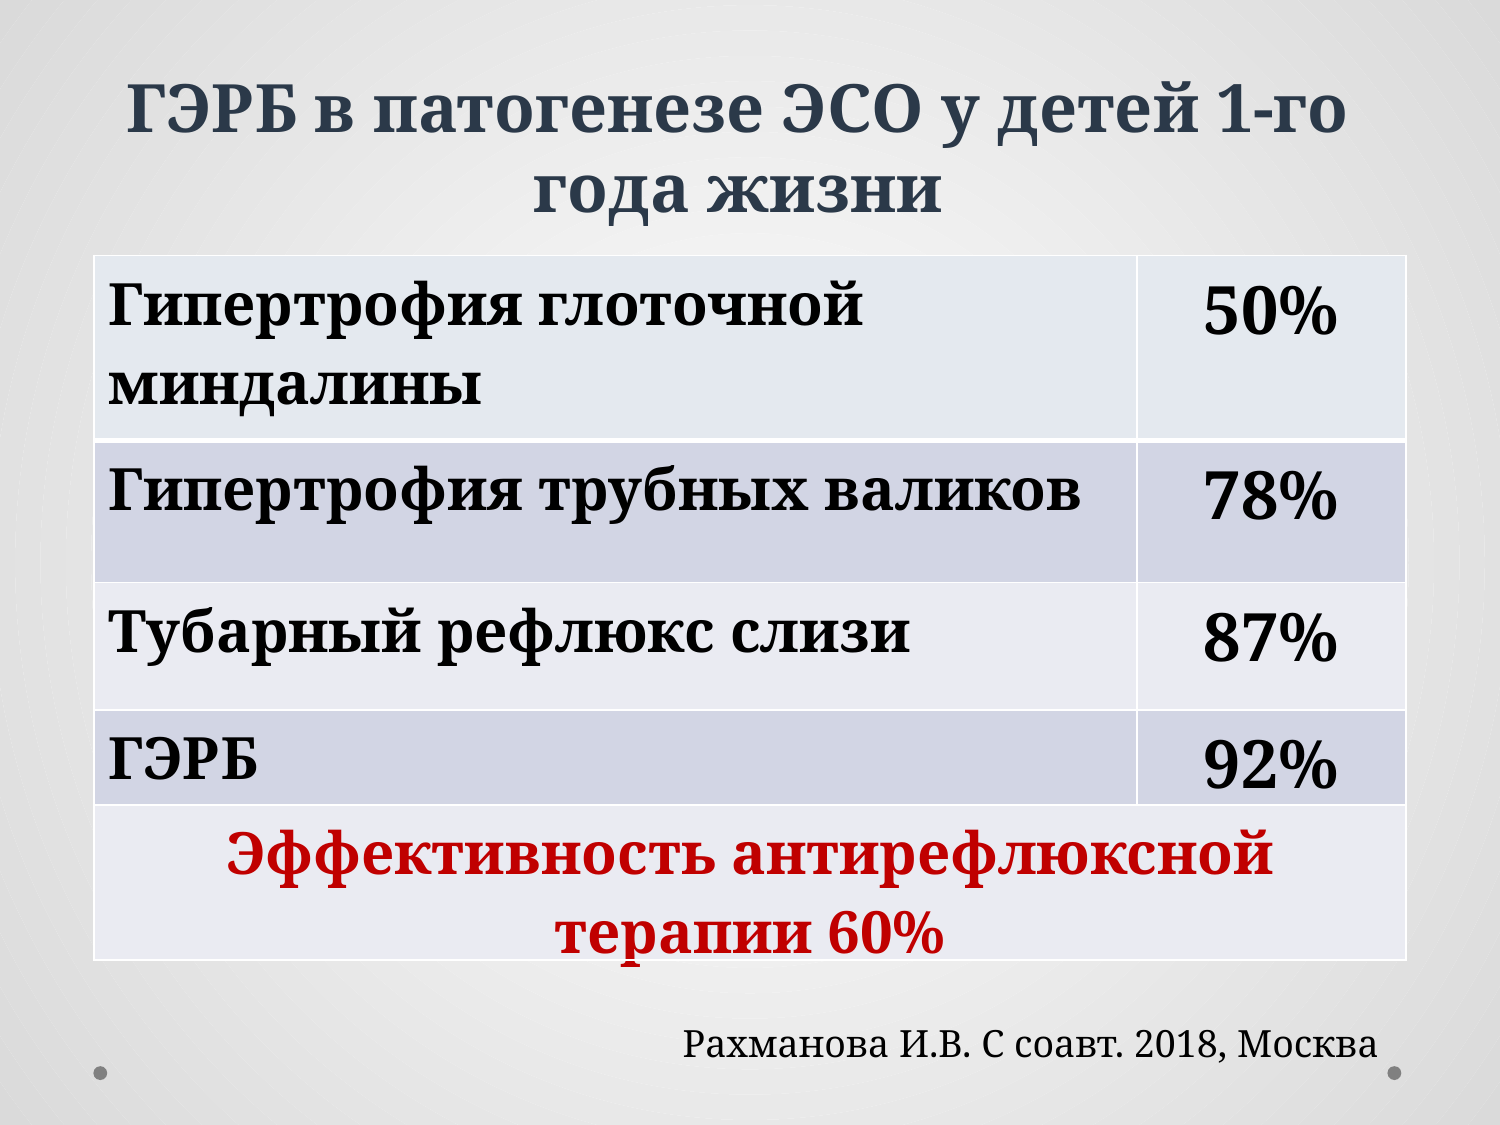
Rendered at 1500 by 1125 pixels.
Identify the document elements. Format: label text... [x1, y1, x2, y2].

table_cell Эффективность антирефлюксной терапии 60% [95, 806, 1405, 959]
table_cell 78% [1138, 443, 1405, 582]
table_header Гипертрофия глоточной миндалины [95, 256, 1136, 438]
table_cell ГЭРБ [95, 711, 1136, 804]
table_cell Тубарный рефлюкс слизи [95, 583, 1136, 709]
text_box Рахманова И.В. С соавт. 2018, Москва [667, 1012, 1407, 1073]
table_cell Гипертрофия трубных валиков [95, 443, 1136, 582]
table_header 50% [1138, 256, 1405, 438]
table_cell 87% [1138, 583, 1405, 709]
table_cell 92% [1138, 711, 1405, 804]
text_box ГЭРБ в патогенезе ЭСО у детей 1-го года жизни [82, 58, 1395, 234]
